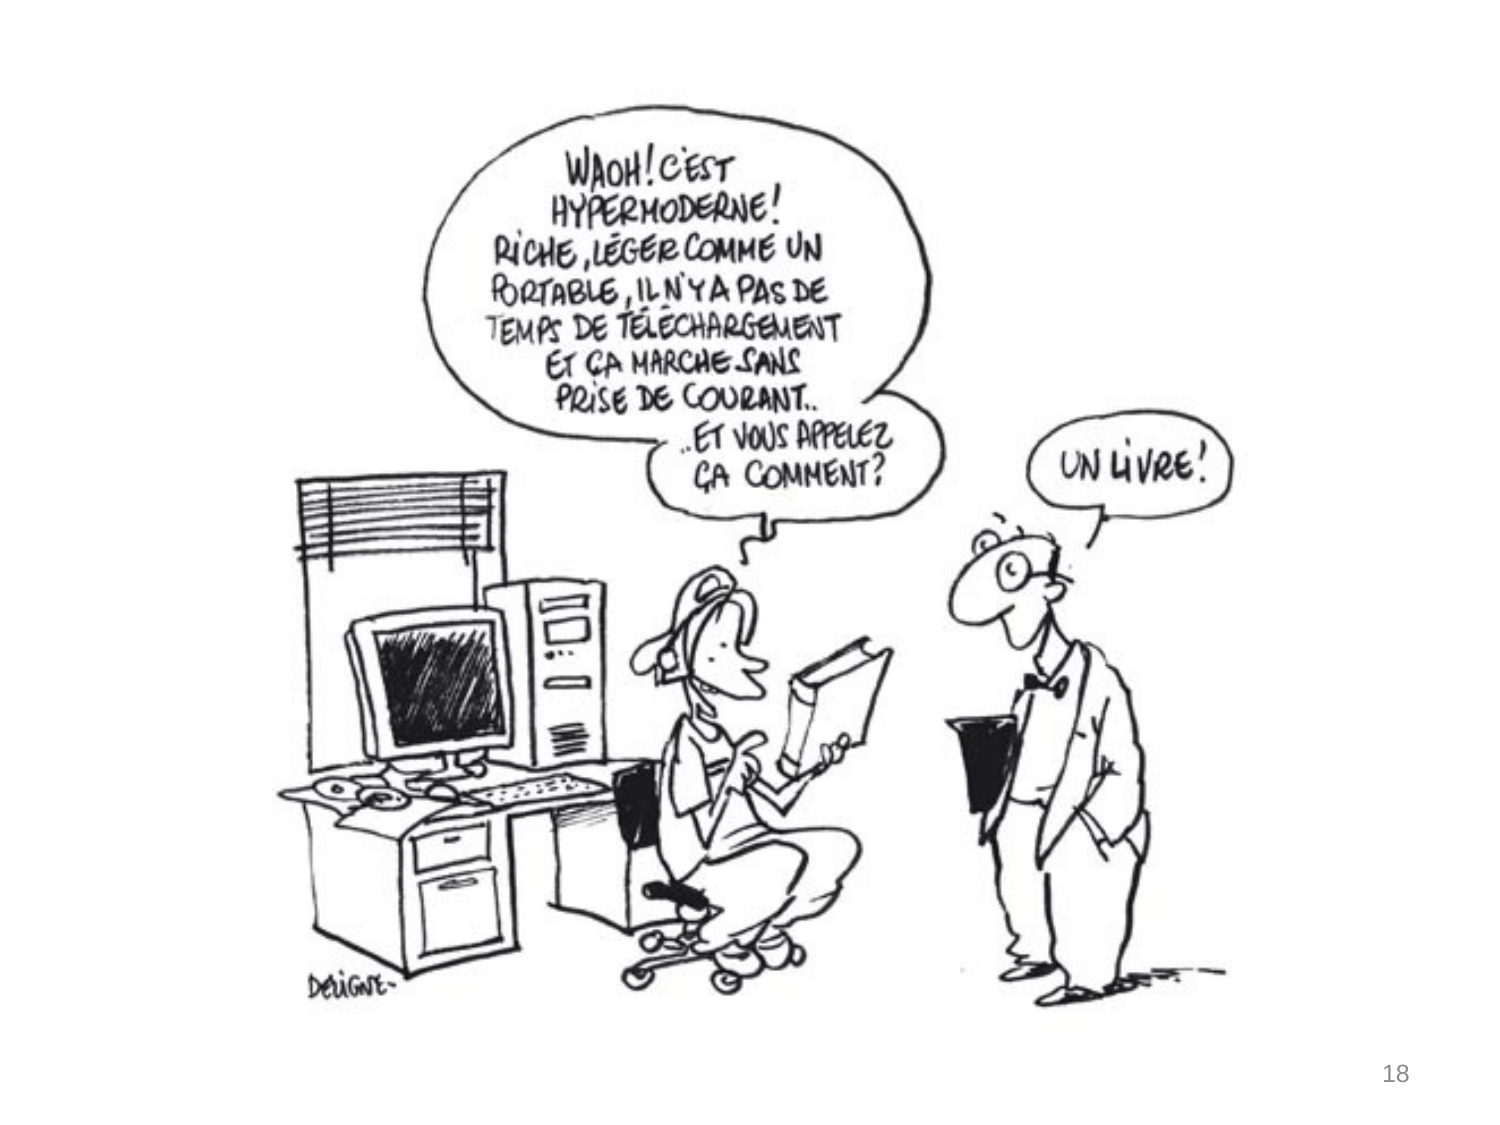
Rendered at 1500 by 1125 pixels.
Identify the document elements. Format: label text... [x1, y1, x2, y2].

picture [218, 89, 1294, 1039]
slide_number 18 [1074, 1042, 1425, 1103]
